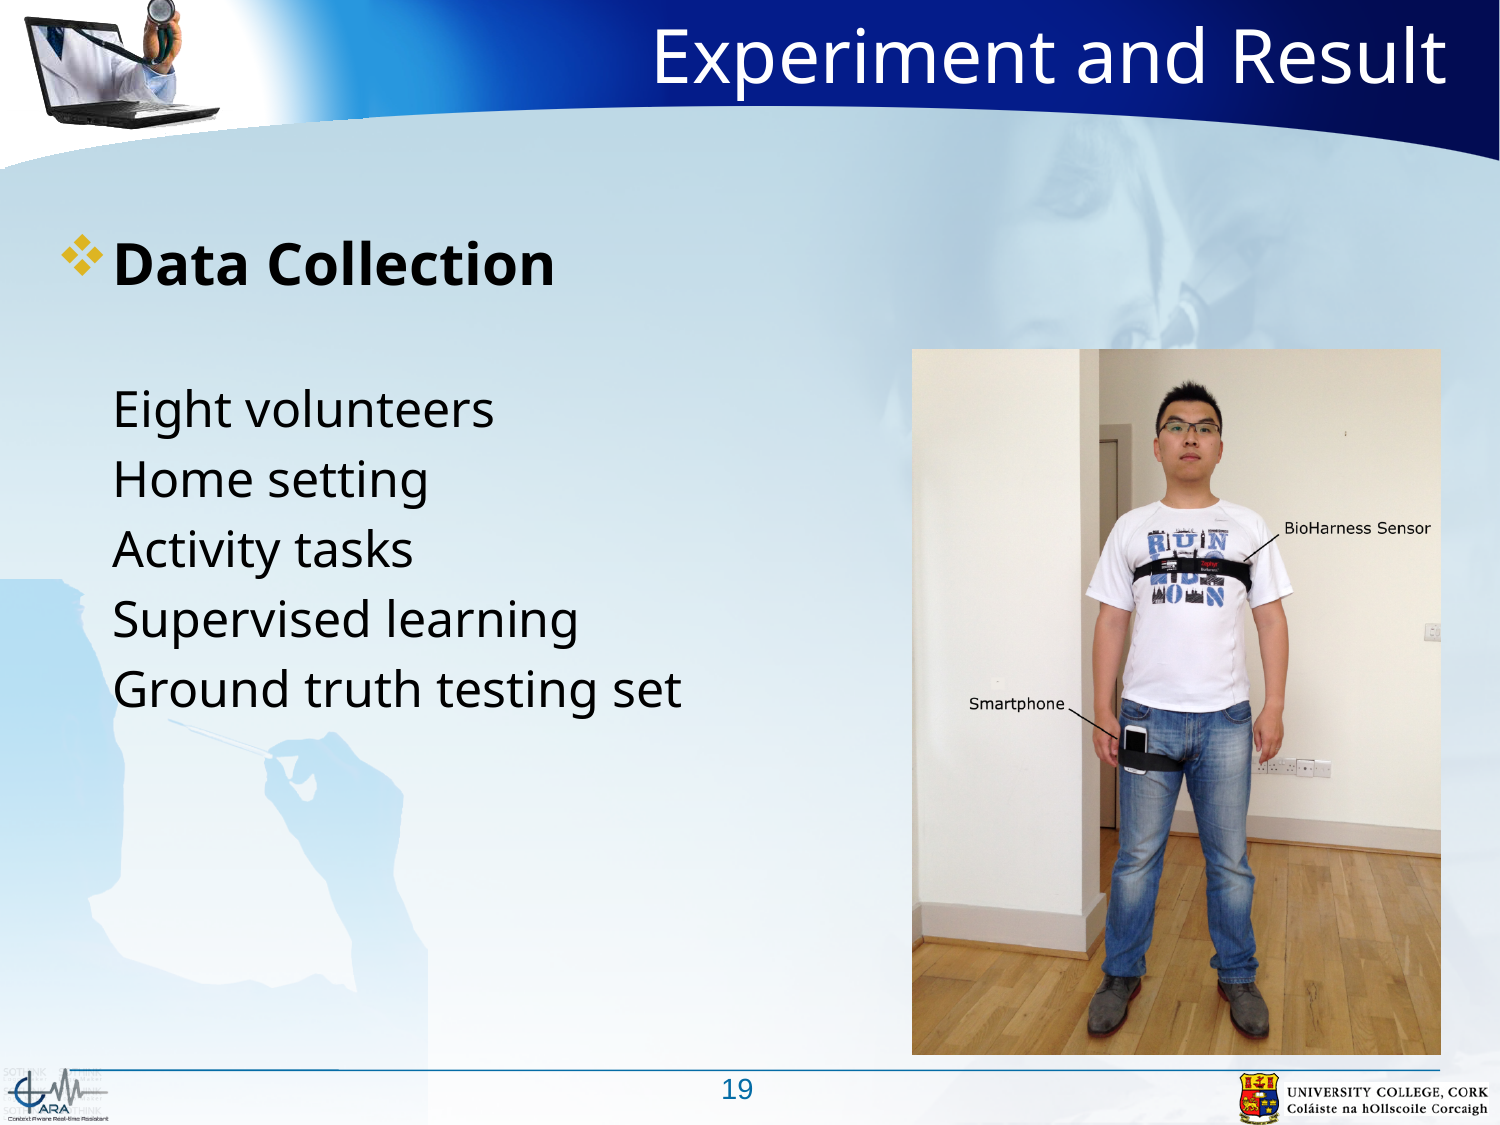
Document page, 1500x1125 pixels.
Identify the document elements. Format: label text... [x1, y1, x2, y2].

picture [0, 0, 1500, 1125]
slide_number 19 [562, 1062, 913, 1113]
list Data Collection Eight volunteers Home setting Activity tasks Supervised learning Ground truth testing set [41, 219, 1471, 1020]
title Experiment and Result [137, 6, 1463, 100]
